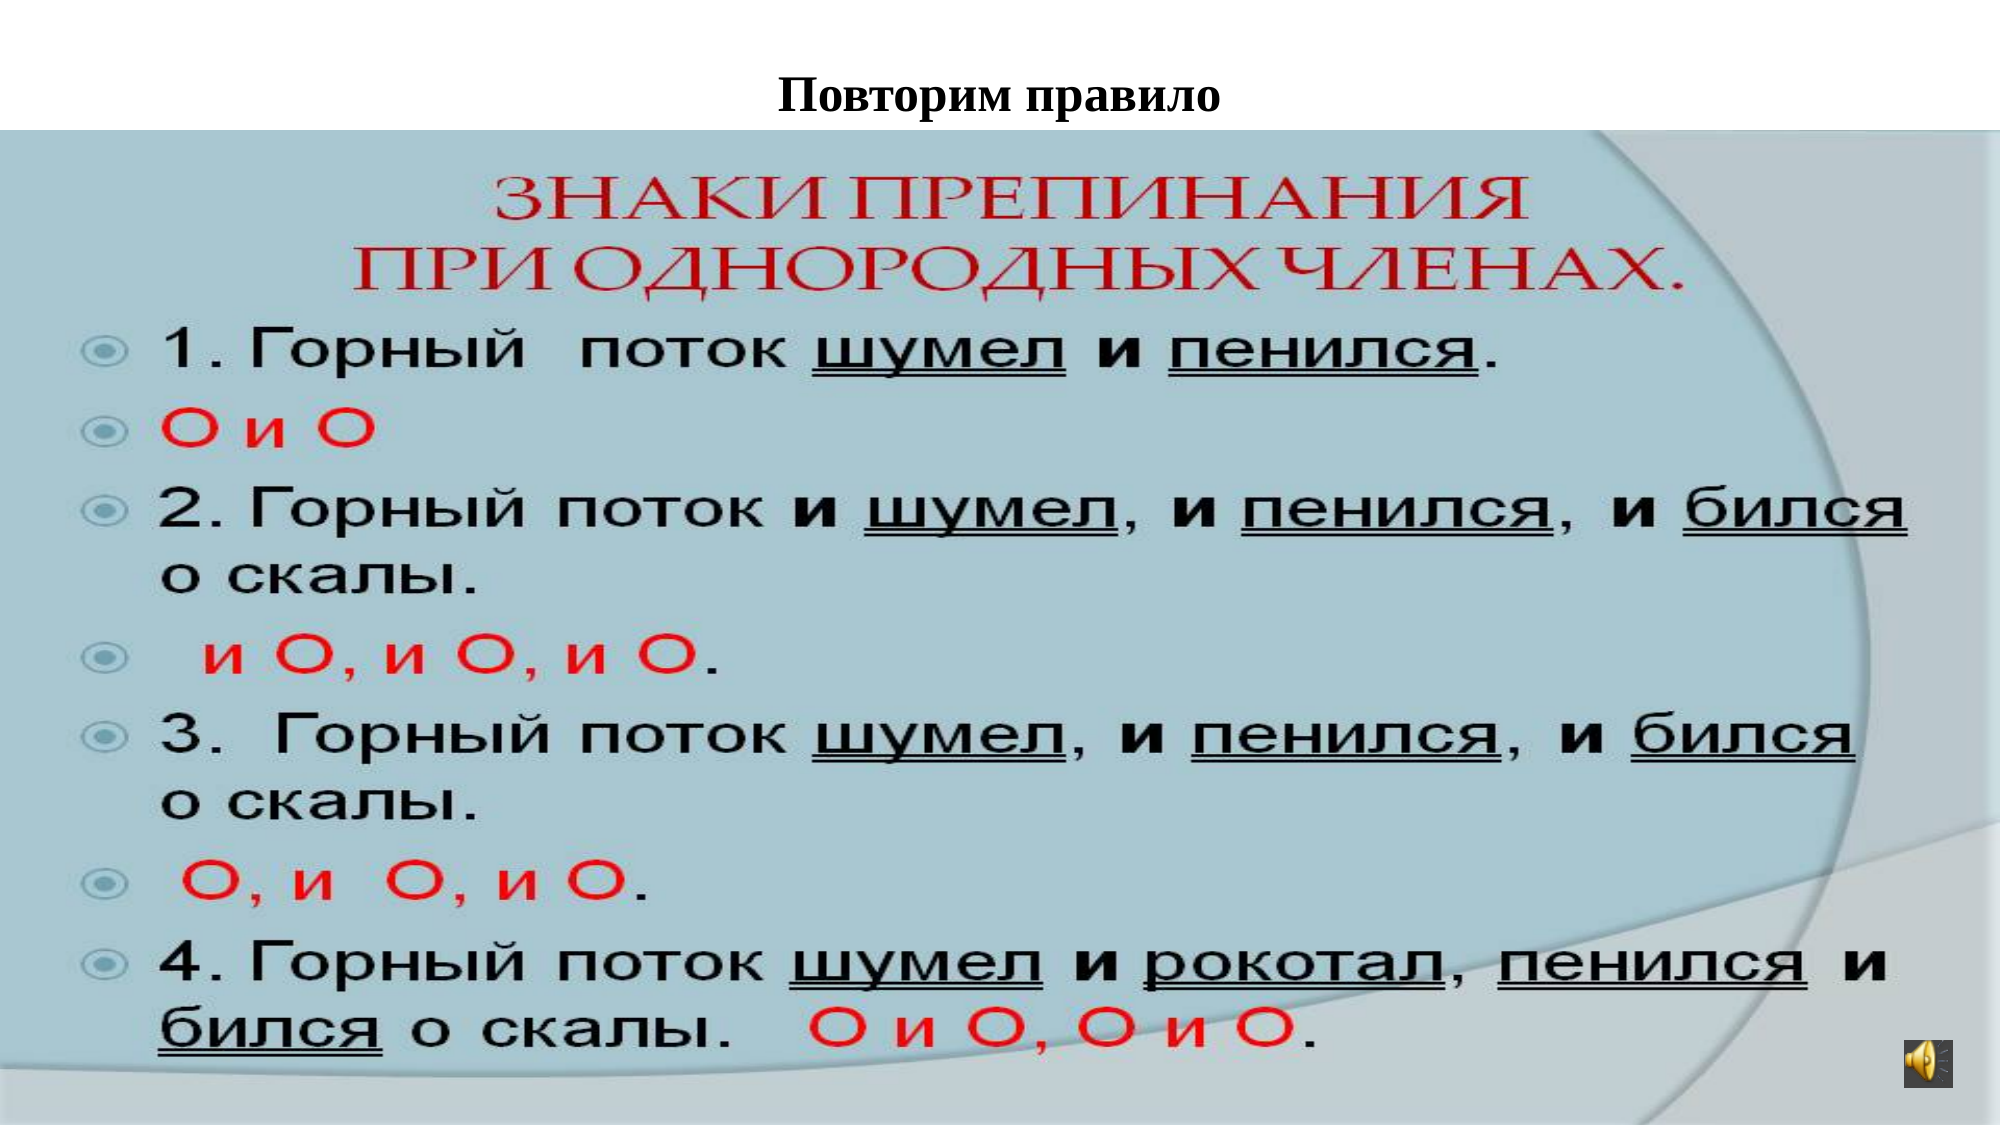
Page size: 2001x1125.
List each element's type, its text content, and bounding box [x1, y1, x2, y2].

picture [1903, 1038, 1954, 1089]
title Повторим правило [137, 59, 1863, 130]
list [0, 130, 2000, 1125]
